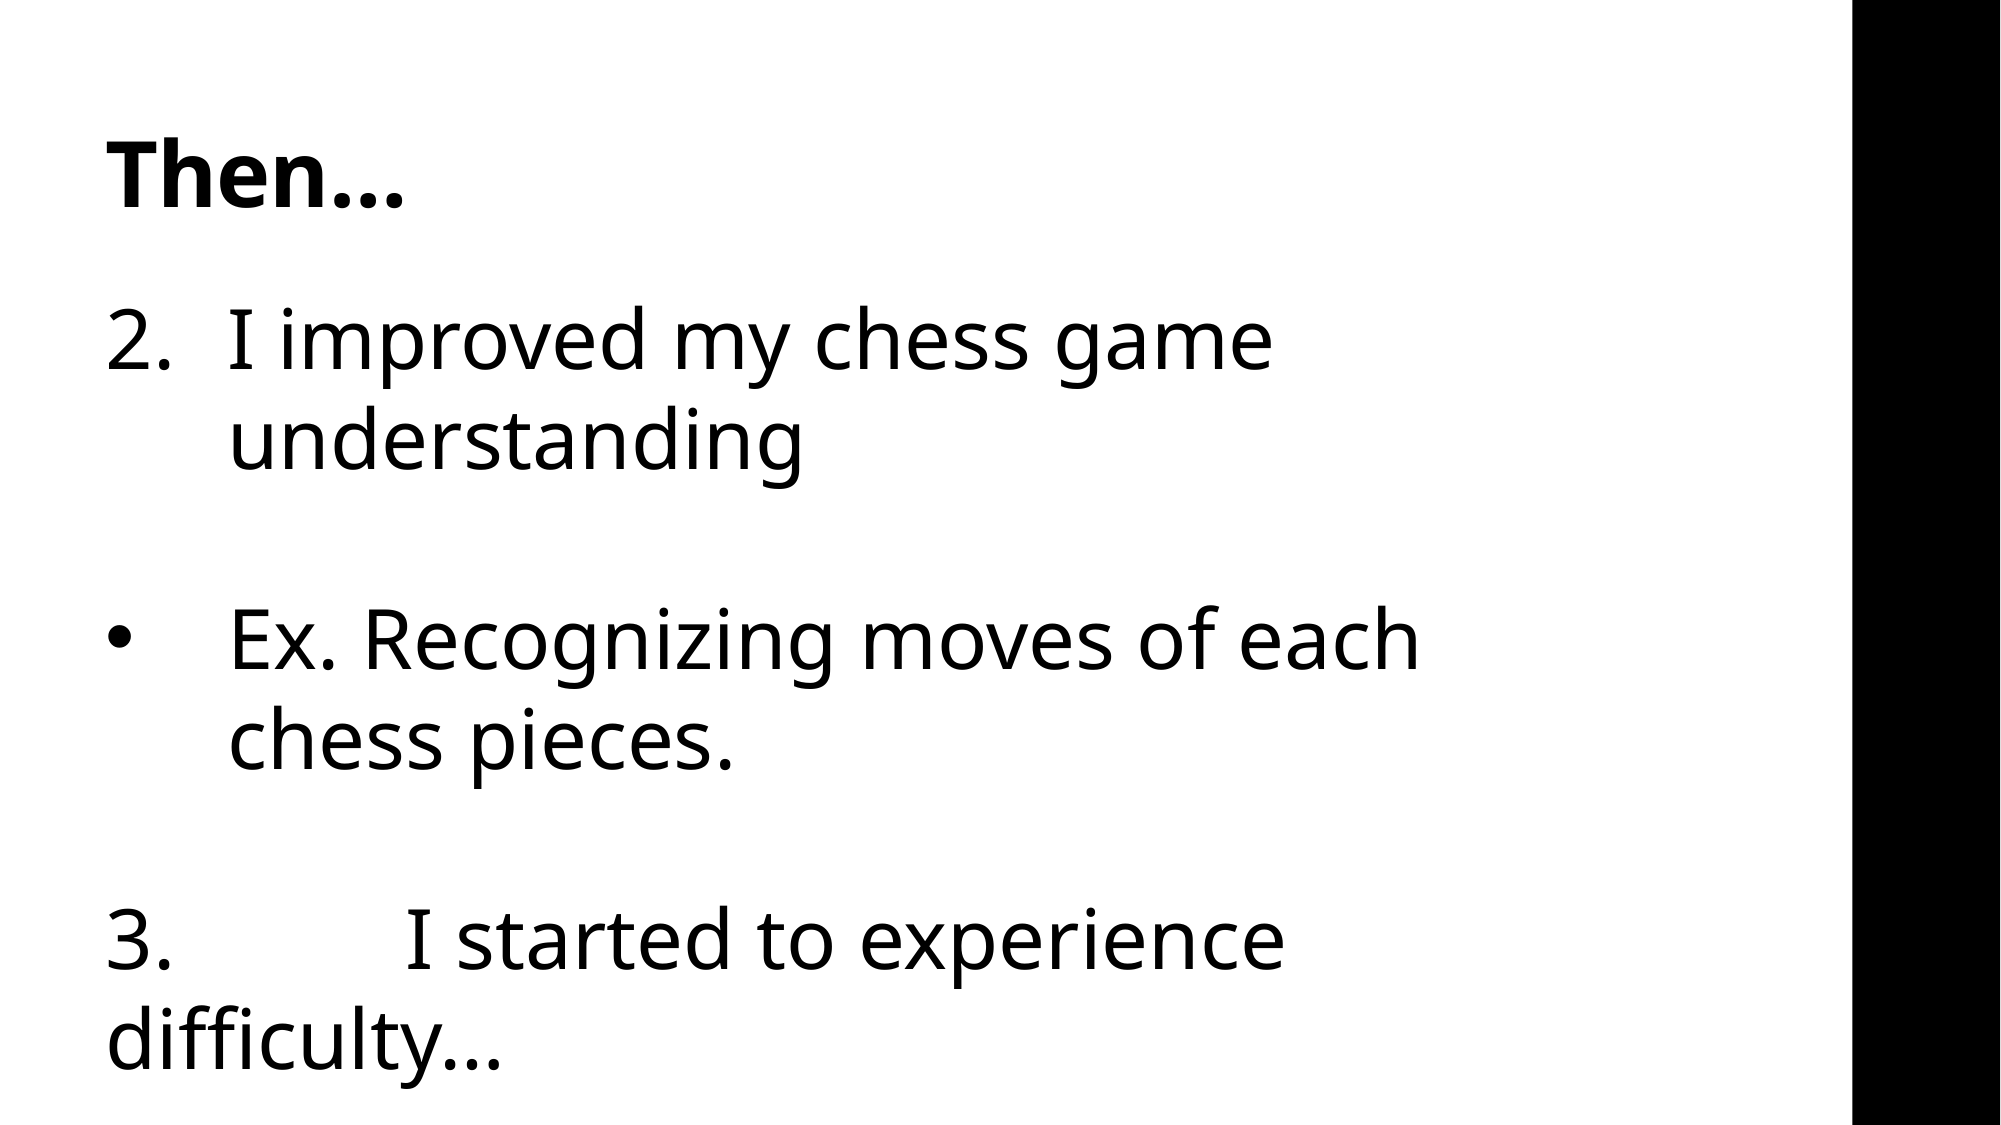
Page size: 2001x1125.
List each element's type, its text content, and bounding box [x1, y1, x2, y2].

text_box I improved my chess game understanding Ex. Recognizing moves of each chess pieces. 3. I started to experience difficulty… [90, 278, 1590, 1094]
title Then… [90, 0, 1681, 235]
